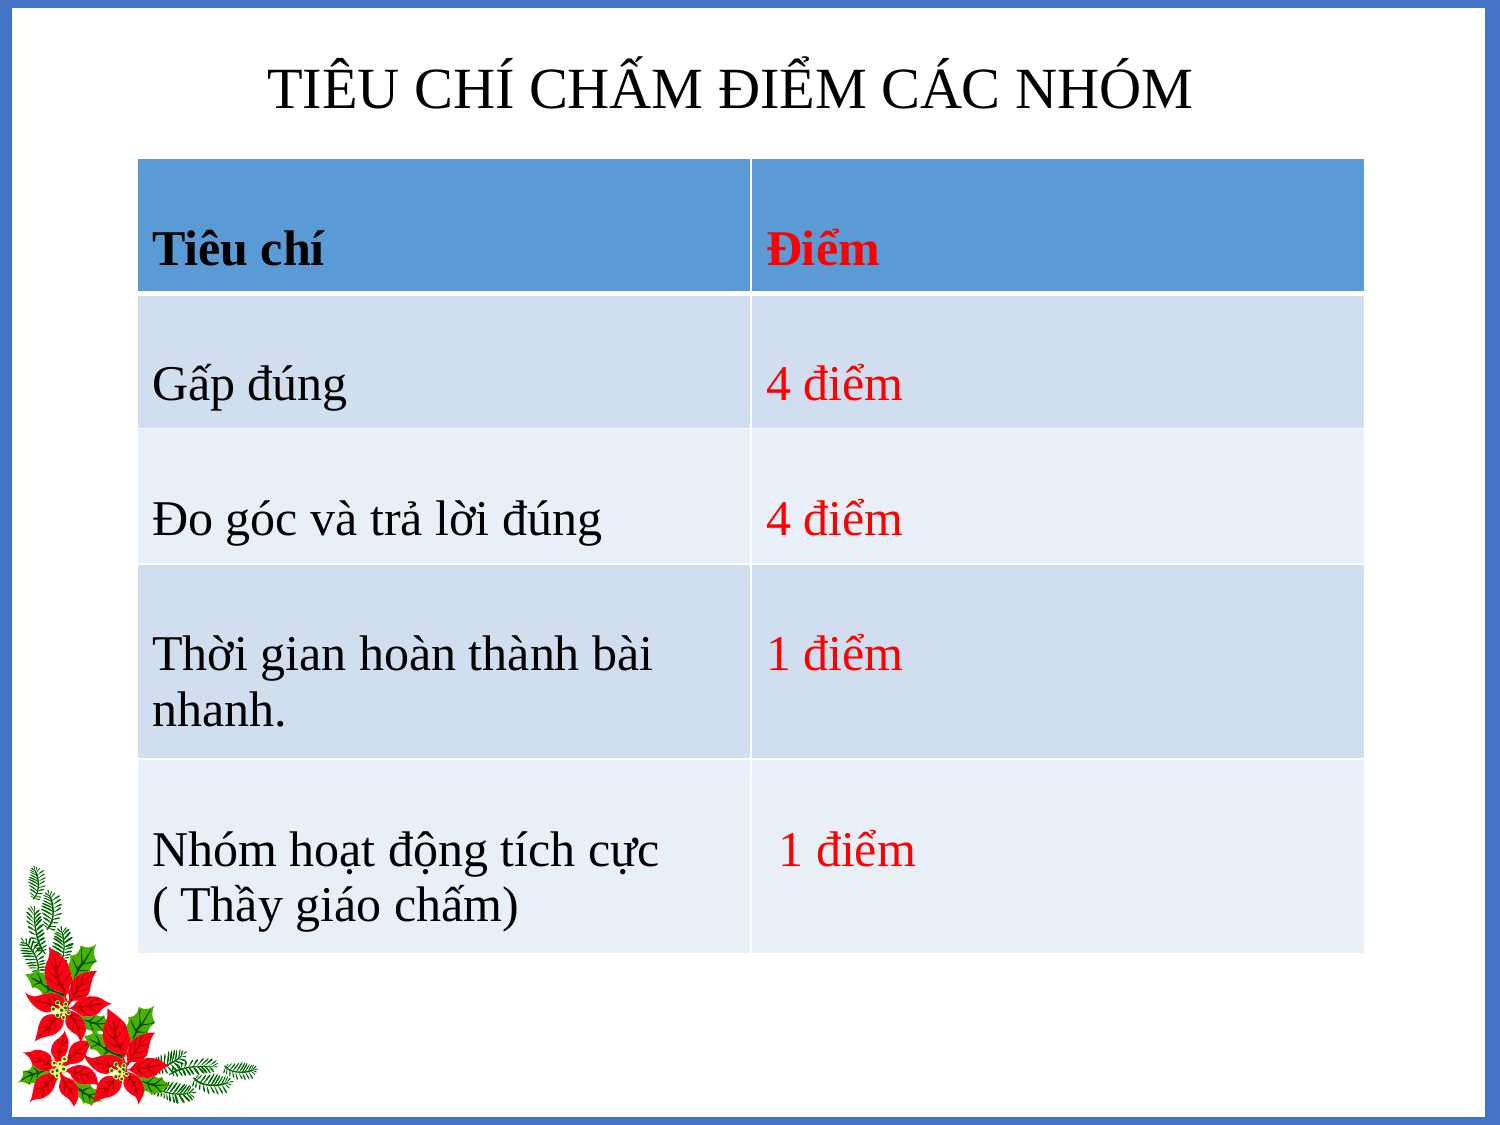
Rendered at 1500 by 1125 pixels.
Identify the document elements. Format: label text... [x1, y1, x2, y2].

table_cell Gấp đúng [138, 296, 750, 428]
text_box TIÊU CHÍ CHẤM ĐIỂM CÁC NHÓM [252, 42, 1305, 128]
table_cell 4 điểm [752, 429, 1364, 563]
table_header Điểm [752, 159, 1364, 291]
table_cell 1 điểm [752, 565, 1364, 758]
table_cell Nhóm hoạt động tích cực ( Thầy giáo chấm) [138, 760, 750, 953]
text_box [3, 0, 1494, 1125]
table_cell Thời gian hoàn thành bài nhanh. [138, 565, 750, 758]
table_cell Đo góc và trả lời đúng [138, 429, 750, 563]
picture [17, 865, 259, 1107]
table_header Tiêu chí [138, 159, 750, 291]
table_cell 4 điểm [752, 296, 1364, 428]
table_cell 1 điểm [752, 760, 1364, 953]
